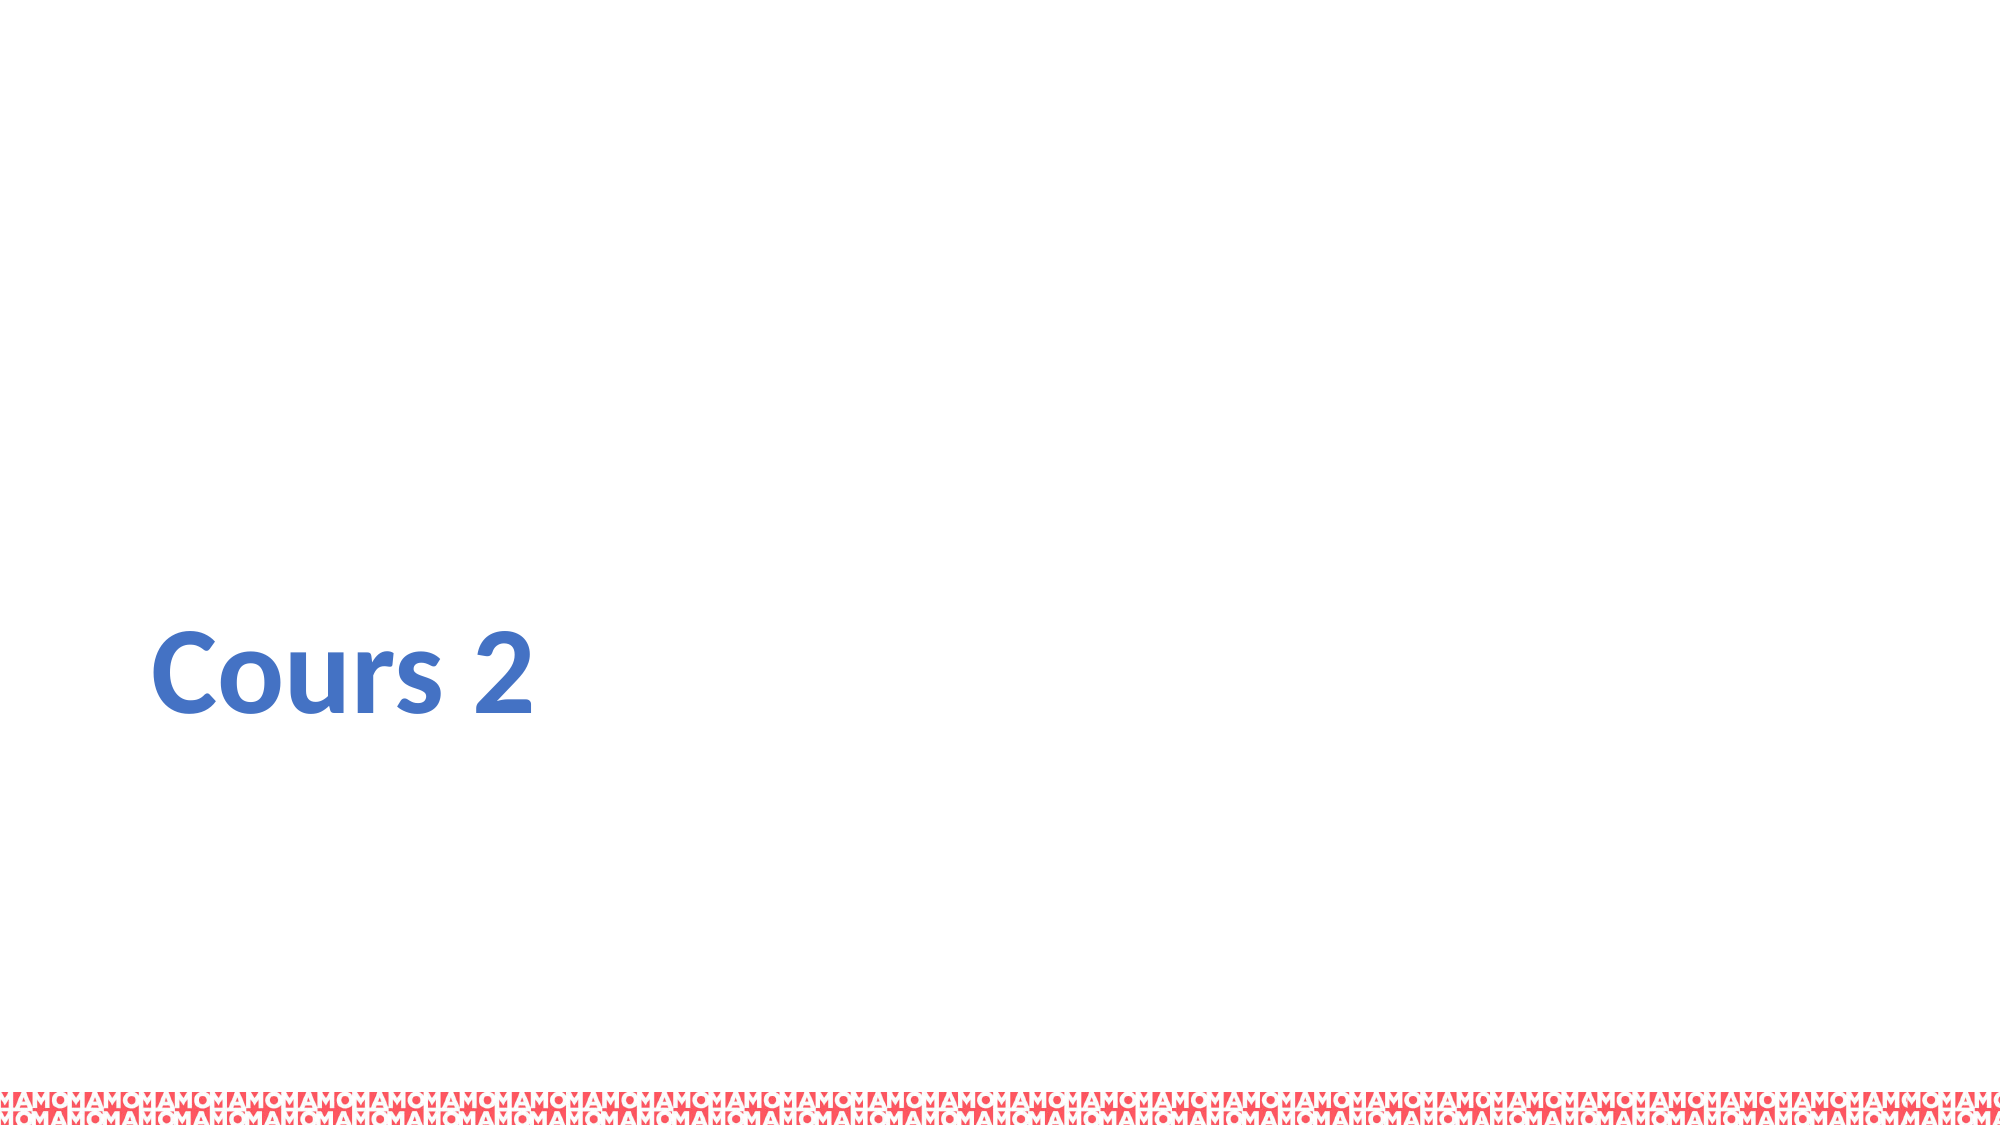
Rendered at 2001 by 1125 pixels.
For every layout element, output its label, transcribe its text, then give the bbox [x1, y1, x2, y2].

title Cours 2 [136, 280, 1862, 749]
picture [0, 1092, 2000, 1125]
